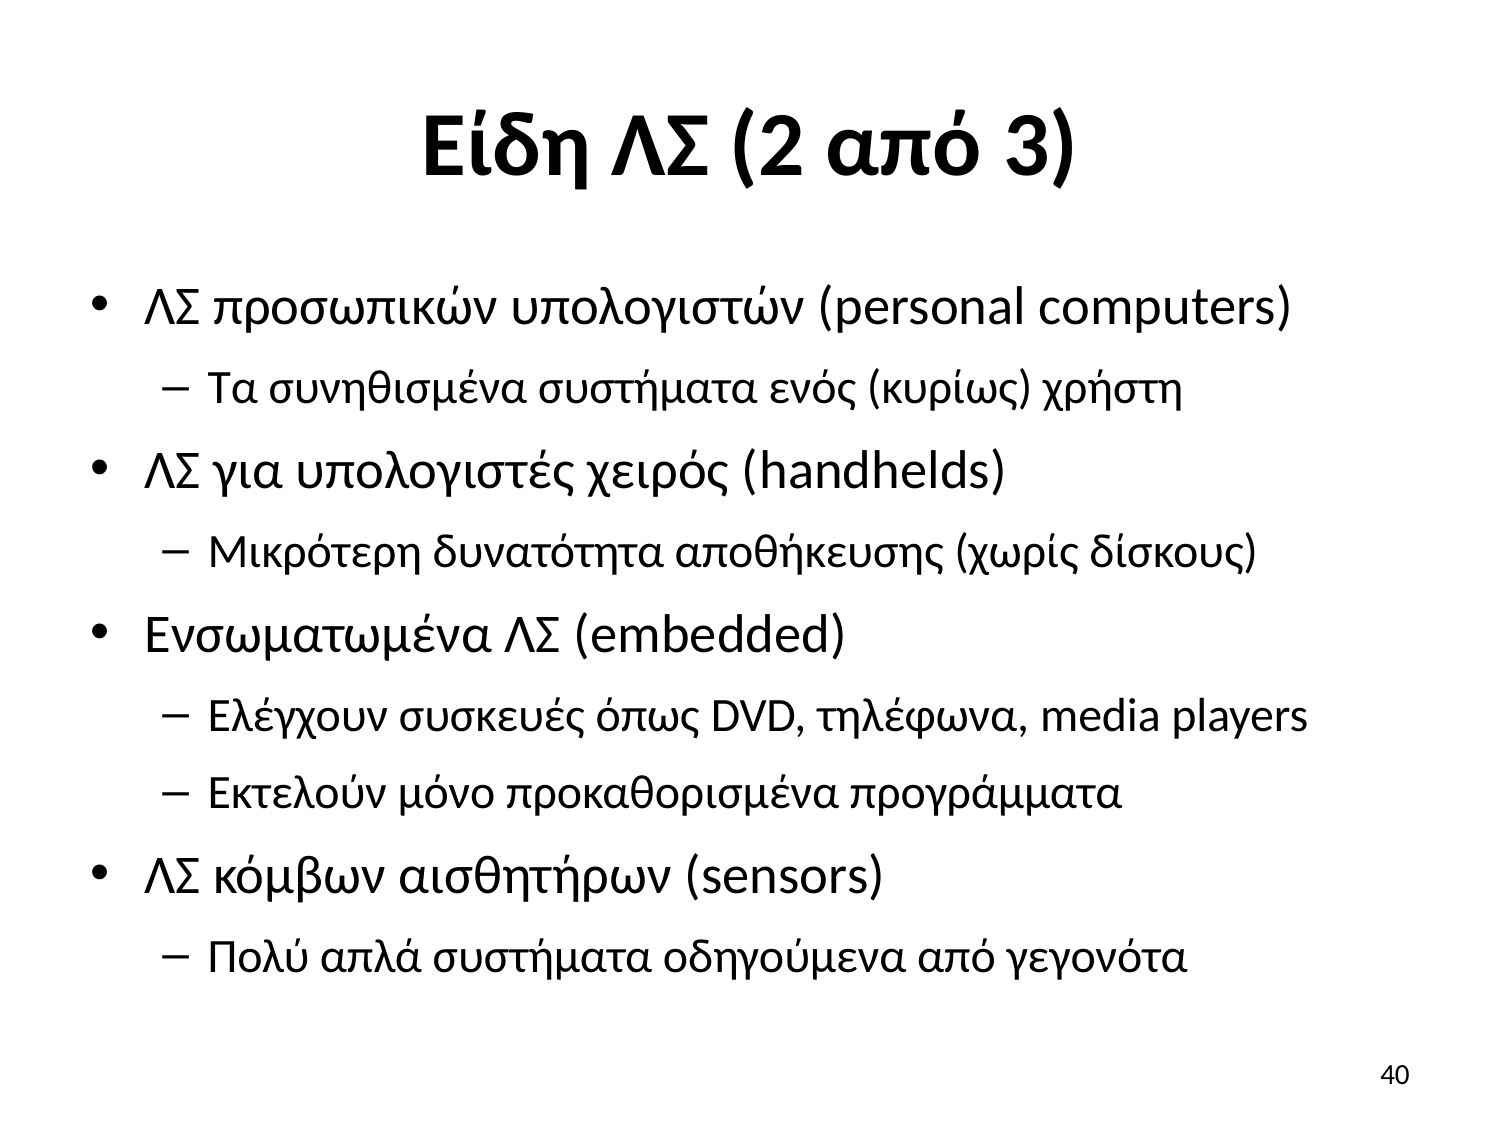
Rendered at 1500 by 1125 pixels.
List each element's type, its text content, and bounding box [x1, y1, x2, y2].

list ΛΣ προσωπικών υπολογιστών (personal computers) Τα συνηθισμένα συστήματα ενός (κυρίως) χρήστη ΛΣ για υπολογιστές χειρός (handhelds) Μικρότερη δυνατότητα αποθήκευσης (χωρίς δίσκους) Ενσωματωμένα ΛΣ (embedded) Ελέγχουν συσκευές όπως DVD, τηλέφωνα, media players Εκτελούν μόνο προκαθορισμένα προγράμματα ΛΣ κόμβων αισθητήρων (sensors) Πολύ απλά συστήματα οδηγούμενα από γεγονότα [75, 262, 1425, 1005]
title Είδη ΛΣ (2 από 3) [75, 45, 1425, 233]
slide_number 40 [1074, 1042, 1425, 1103]
